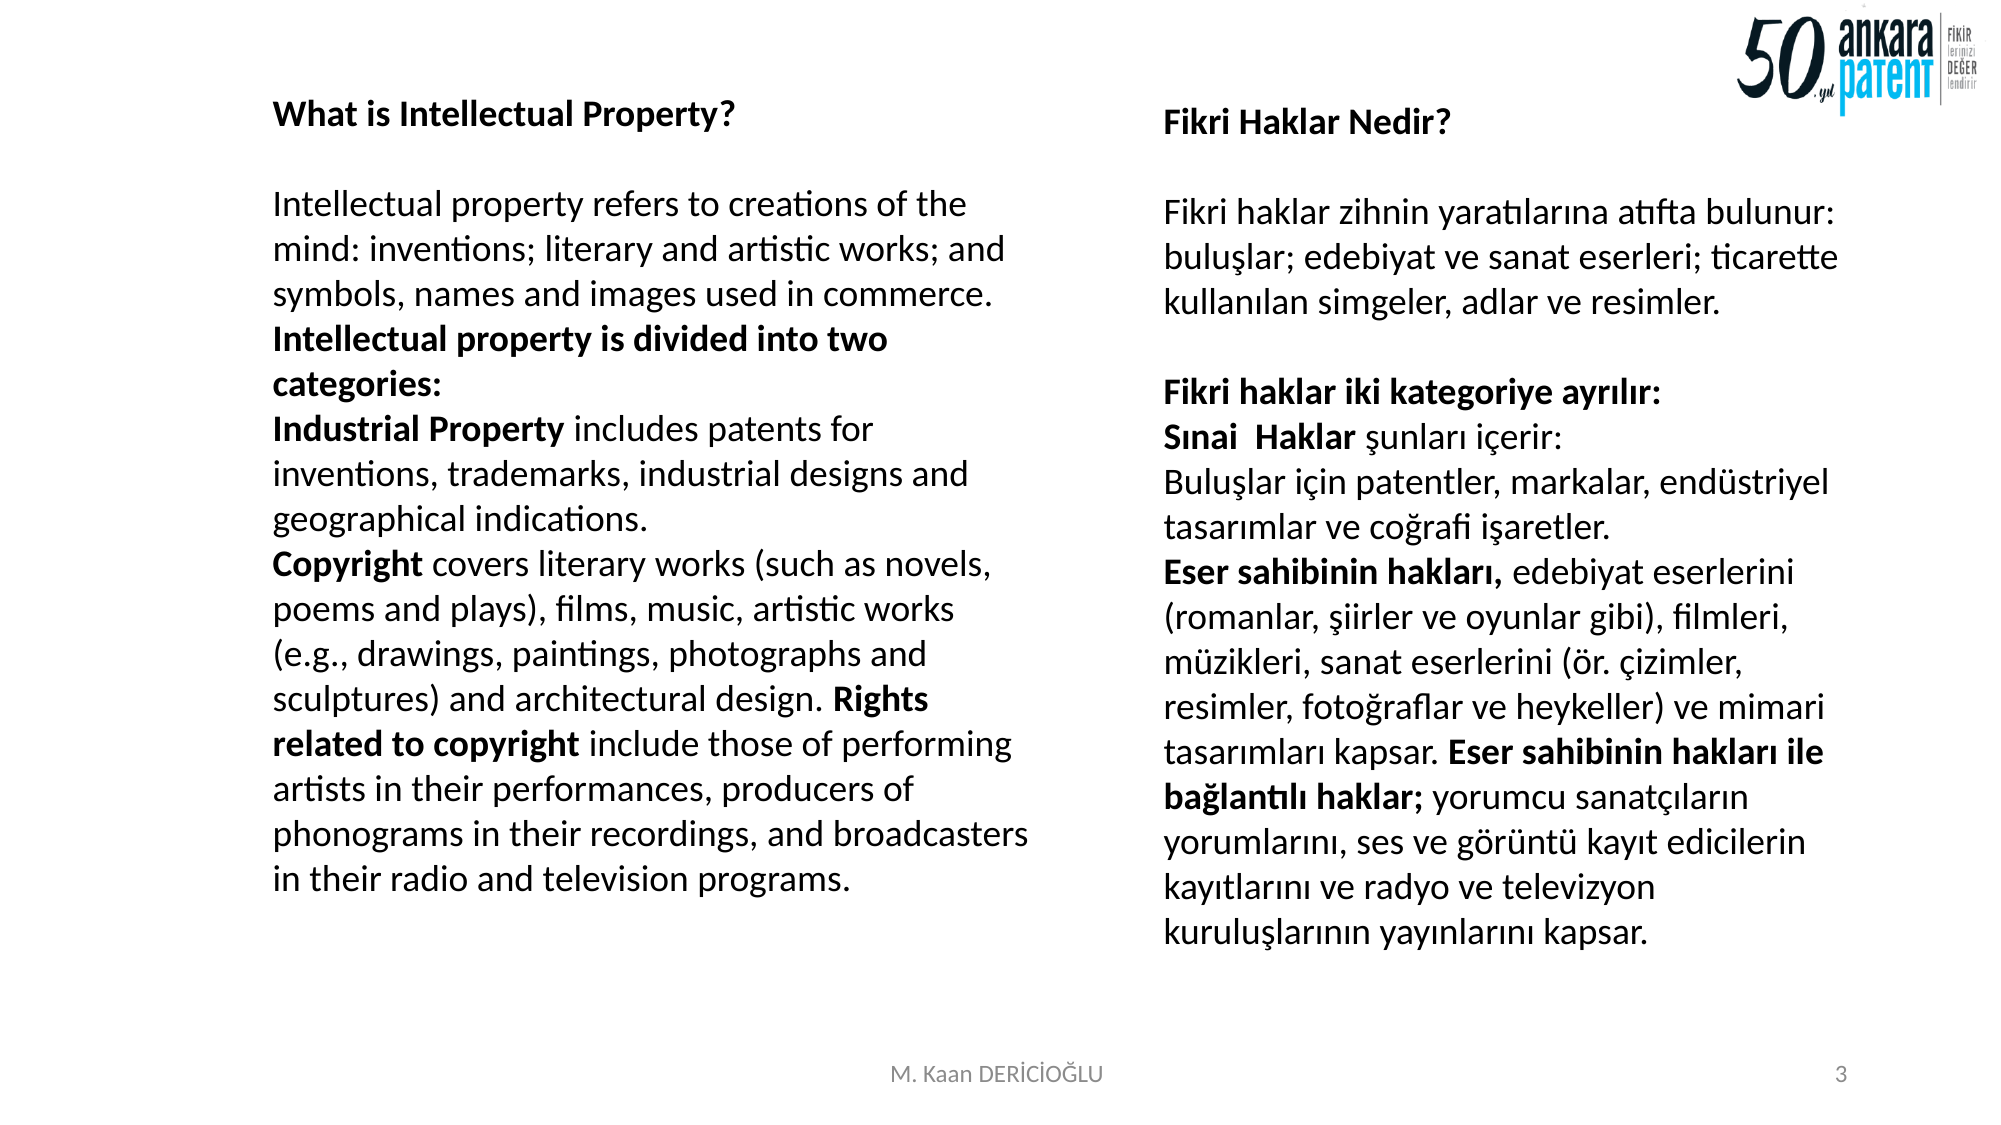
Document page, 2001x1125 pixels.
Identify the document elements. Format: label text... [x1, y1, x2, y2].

text_box What is Intellectual Property? Intellectual property refers to creations of the mind: inventions; literary and artistic works; and symbols, names and images used in commerce. Intellectual property is divided into two categories: Industrial Property includes patents for inventions, trademarks, industrial designs and geographical indications. Copyright covers literary works (such as novels, poems and plays), films, music, artistic works (e.g., drawings, paintings, photographs and sculptures) and architectural design. Rights related to copyright include those of performing artists in their performances, producers of phonograms in their recordings, and broadcasters in their radio and television programs. [258, 82, 1050, 907]
footer M. Kaan DERİCİOĞLU [662, 1042, 1338, 1103]
picture [1733, 0, 2000, 126]
text_box Fikri Haklar Nedir? Fikri haklar zihnin yaratılarına atıfta bulunur: buluşlar; edebiyat ve sanat eserleri; ticarette kullanılan simgeler, adlar ve resimler. Fikri haklar iki kategoriye ayrılır: Sınai Haklar şunları içerir: Buluşlar için patentler, markalar, endüstriyel tasarımlar ve coğrafi işaretler. Eser sahibinin hakları, edebiyat eserlerini (romanlar, şiirler ve oyunlar gibi), filmleri, müzikleri, sanat eserlerini (ör. çizimler, resimler, fotoğraflar ve heykeller) ve mimari tasarımları kapsar. Eser sahibinin hakları ile bağlantılı haklar; yorumcu sanatçıların yorumlarını, ses ve görüntü kayıt edicilerin kayıtlarını ve radyo ve televizyon kuruluşlarının yayınlarını kapsar. [1148, 89, 1863, 960]
slide_number 3 [1412, 1042, 1863, 1103]
